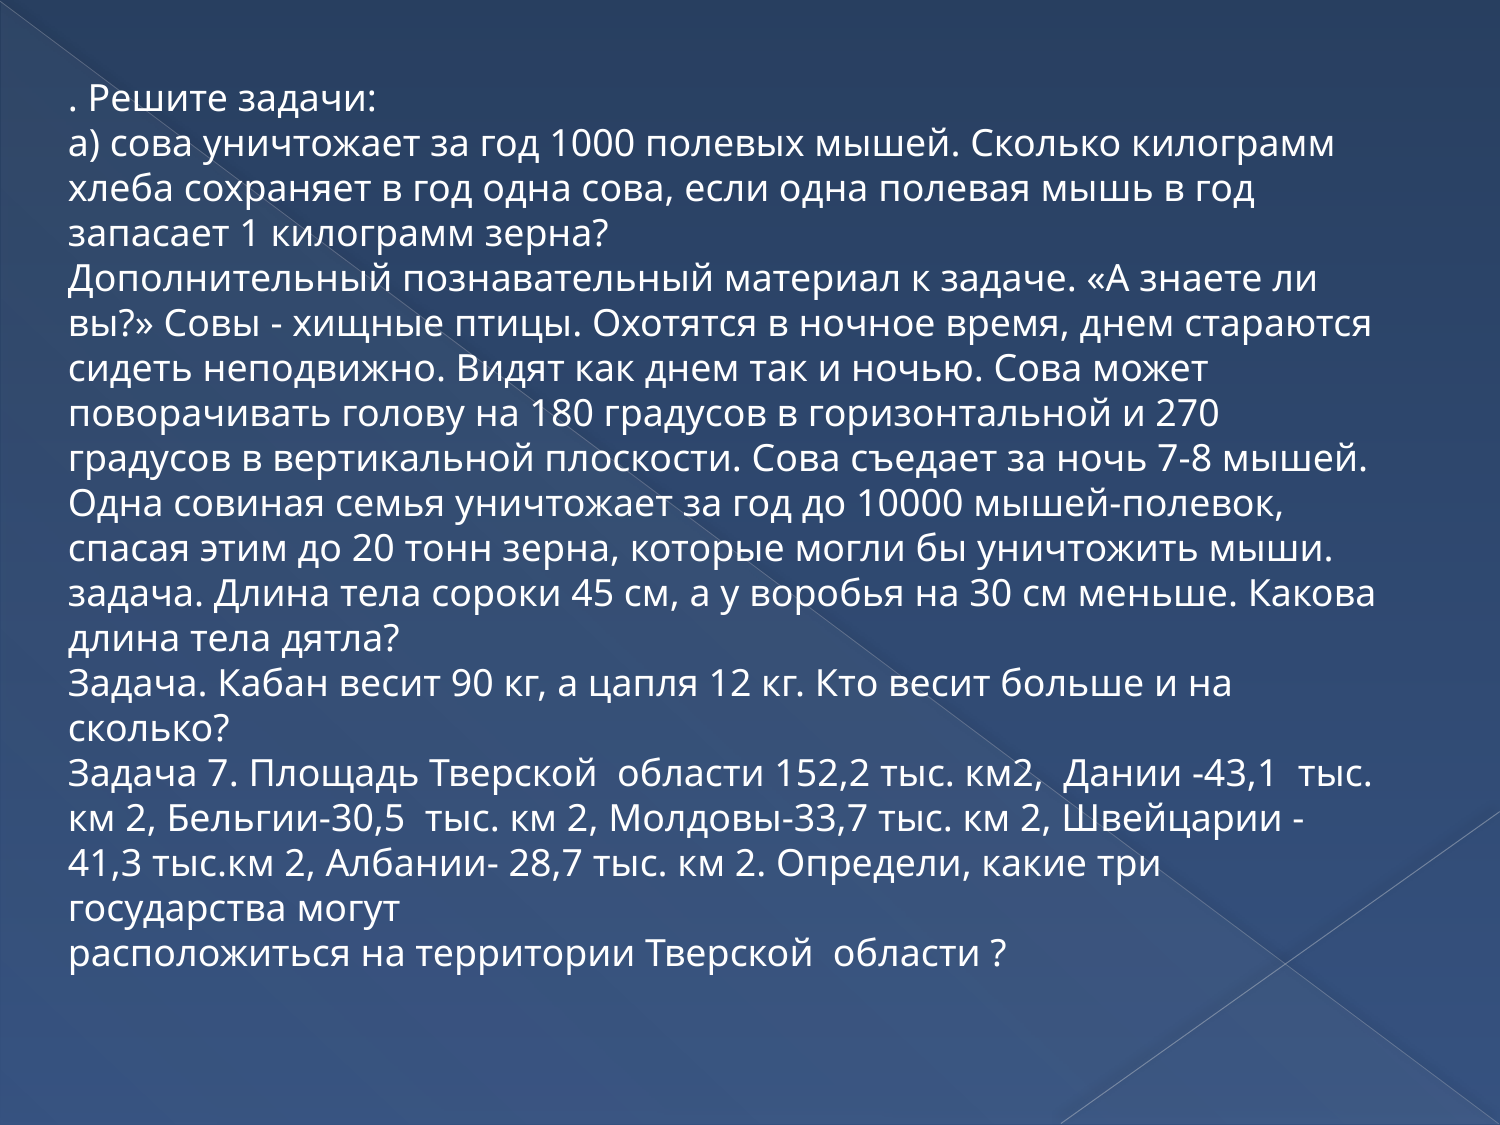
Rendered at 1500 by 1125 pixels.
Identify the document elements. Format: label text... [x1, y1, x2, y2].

text_box . Решите задачи: а) сова уничтожает за год 1000 полевых мышей. Сколько килограмм хлеба сохраняет в год одна сова, если одна полевая мышь в год запасает 1 килограмм зерна? Дополнительный познавательный материал к задаче. «А знаете ли вы?» Совы - хищные птицы. Охотятся в ночное время, днем стараются сидеть неподвижно. Видят как днем так и ночью. Сова может поворачивать голову на 180 градусов в горизонтальной и 270 градусов в вертикальной плоскости. Сова съедает за ночь 7-8 мышей. Одна совиная семья уничтожает за год до 10000 мышей-полевок, спасая этим до 20 тонн зерна, которые могли бы уничтожить мыши. задача. Длина тела сороки 45 см, а у воробья на 30 см меньше. Какова длина тела дятла? Задача. Кабан весит 90 кг, а цапля 12 кг. Кто весит больше и на сколько? Задача 7. Площадь Тверской области 152,2 тыс. км2, Дании -43,1 тыс. км 2, Бельгии-30,5 тыс. км 2, Молдовы-33,7 тыс. км 2, Швейцарии - 41,3 тыс.км 2, Албании- 28,7 тыс. км 2. Определи, какие три государства могут расположиться на территории Тверской области ? [53, 66, 1400, 982]
